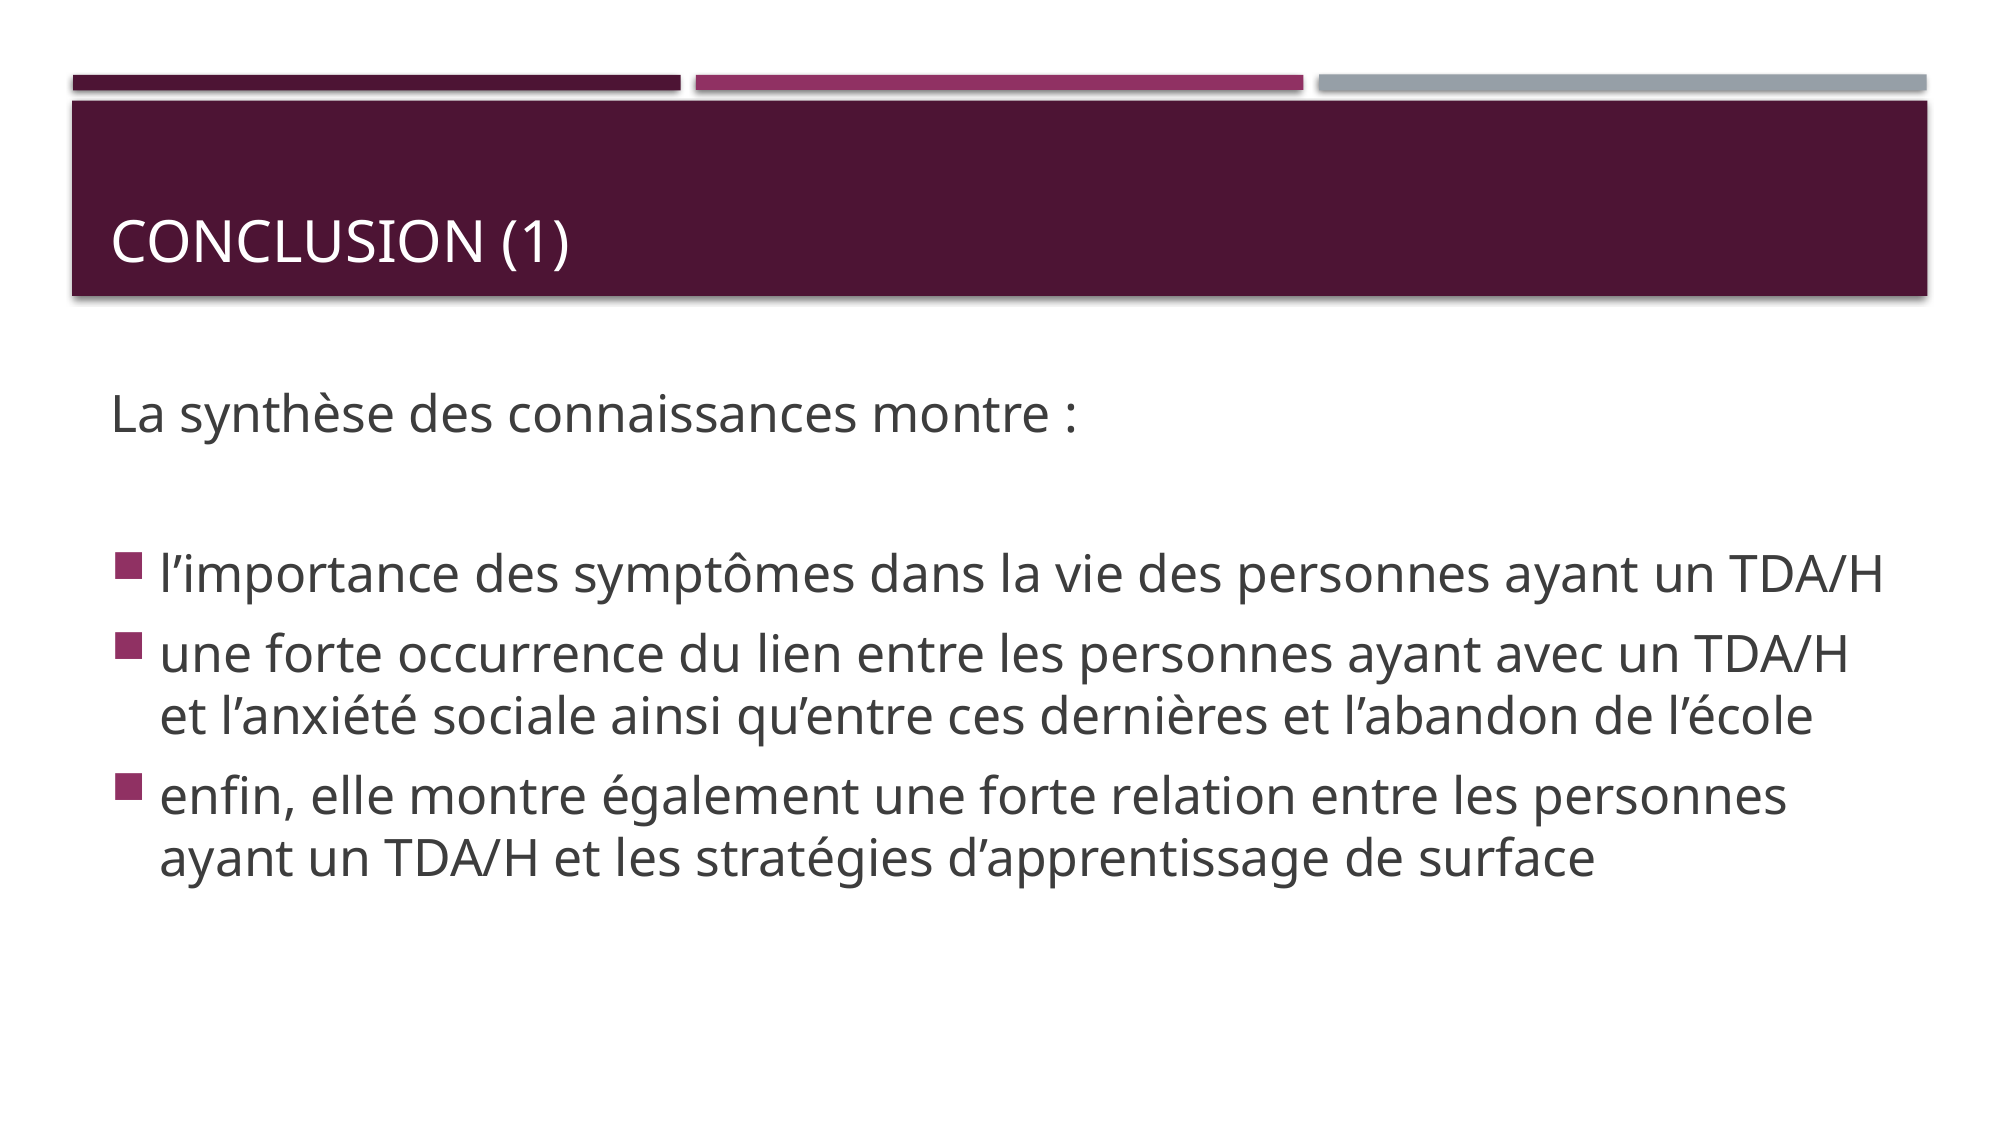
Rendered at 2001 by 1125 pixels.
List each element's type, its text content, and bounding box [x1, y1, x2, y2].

list La synthèse des connaissances montre : l’importance des symptômes dans la vie des personnes ayant un TDA/H une forte occurrence du lien entre les personnes ayant avec un TDA/H et l’anxiété sociale ainsi qu’entre ces dernières et l’abandon de l’école enfin, elle montre également une forte relation entre les personnes ayant un TDA/H et les stratégies d’apprentissage de surface [95, 327, 1905, 962]
title Conclusion (1) [95, 115, 1905, 282]
